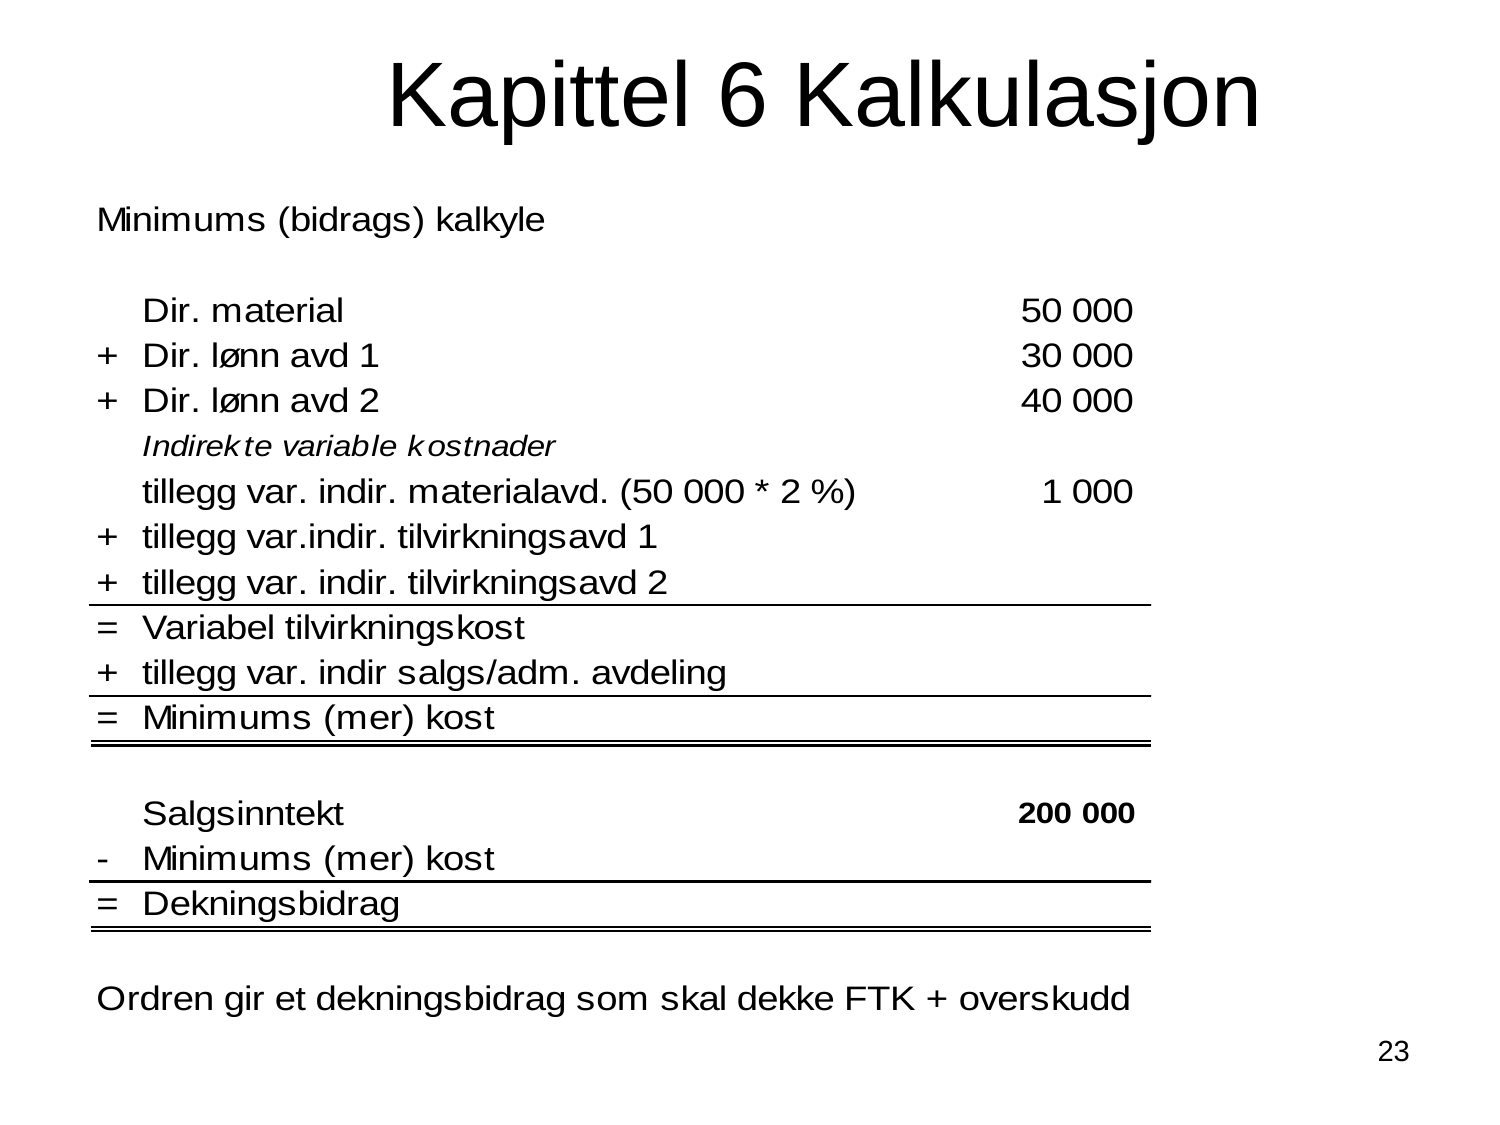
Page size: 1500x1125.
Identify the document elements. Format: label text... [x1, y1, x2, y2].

slide_number 23 [1074, 1024, 1425, 1103]
title Kapittel 6 Kalkulasjon [150, 31, 1500, 149]
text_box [88, 196, 1154, 1024]
